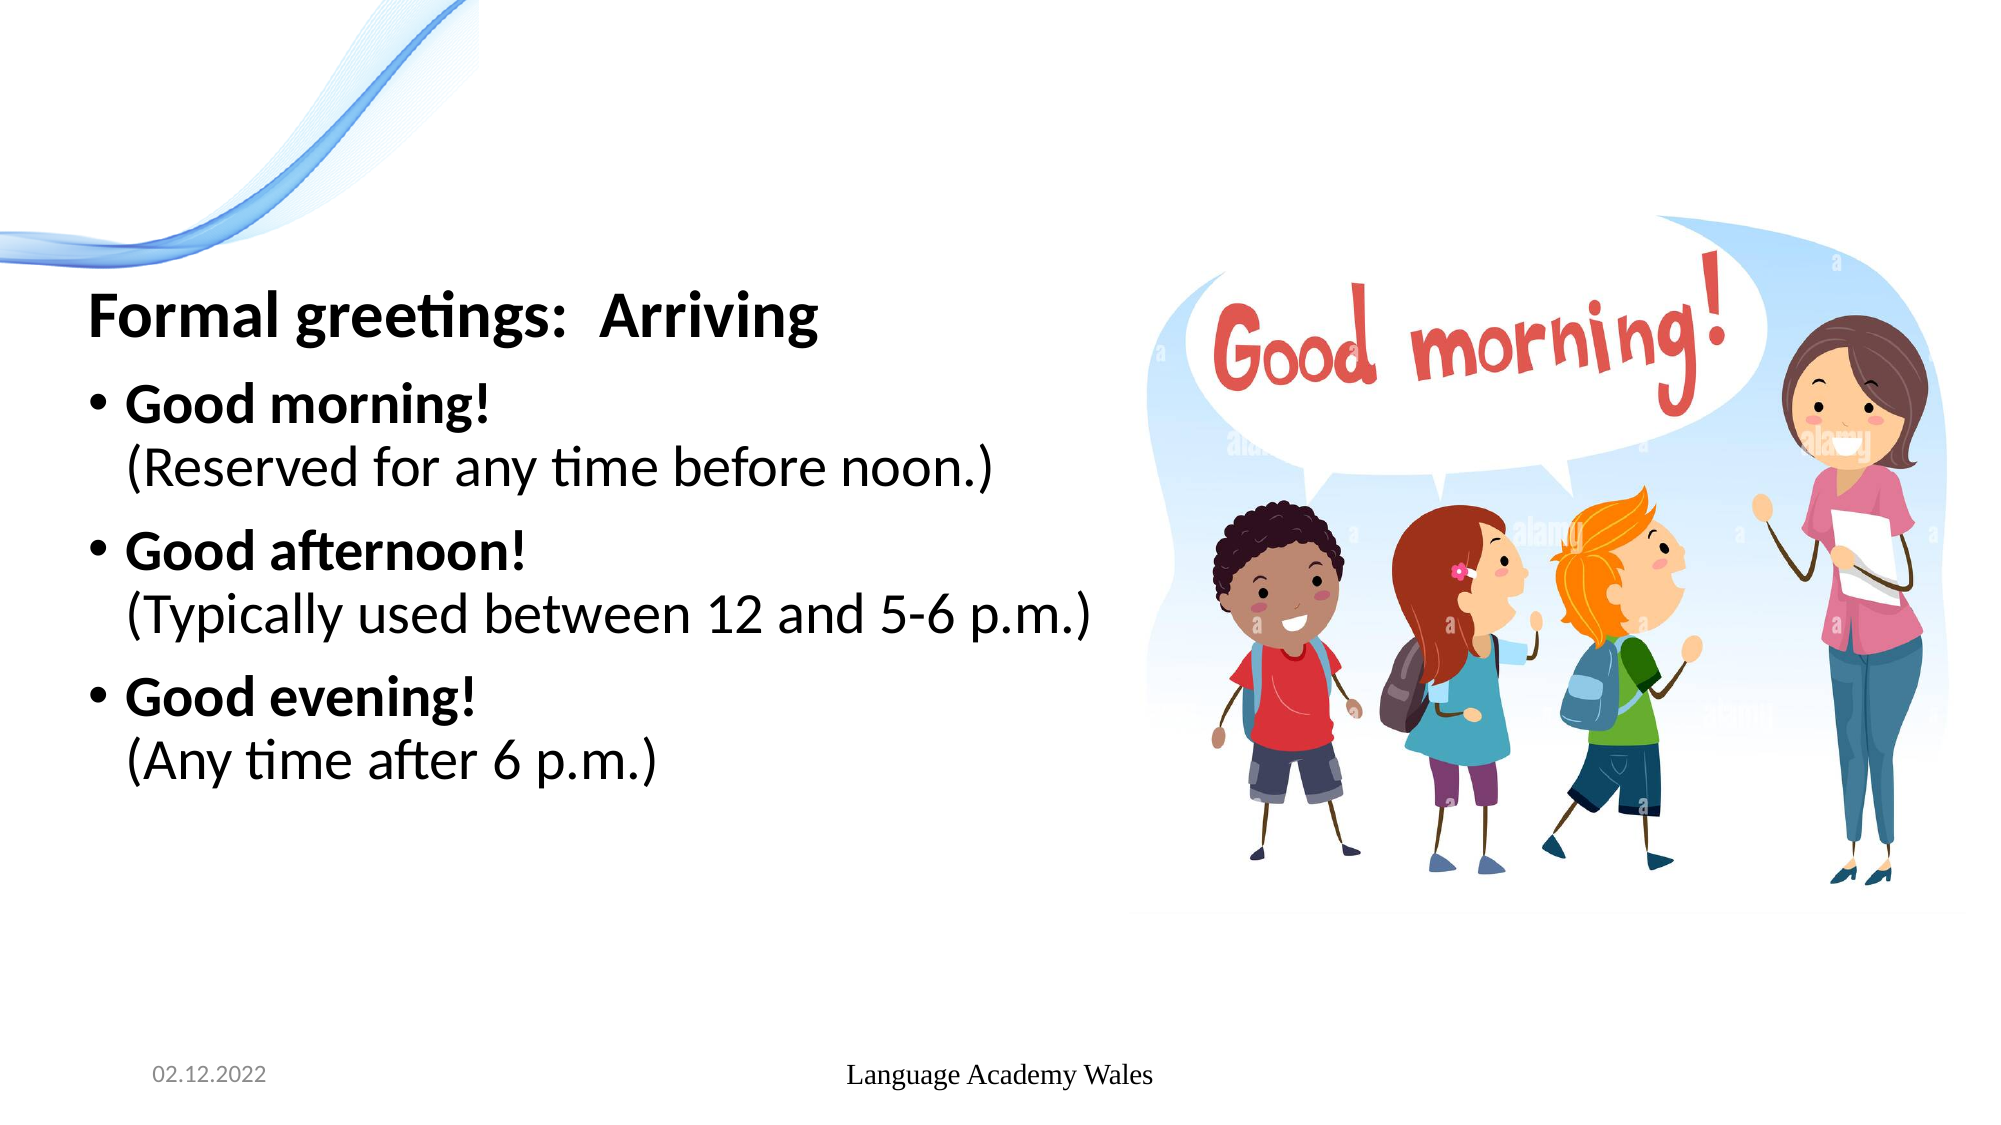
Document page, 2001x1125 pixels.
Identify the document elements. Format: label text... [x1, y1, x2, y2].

picture [1129, 159, 1966, 914]
list Formal greetings: Arriving Good morning! (Reserved for any time before noon.) Good afternoon! (Typically used between 12 and 5-6 p.m.) Good evening! (Any time after 6 p.m.) [73, 272, 1798, 987]
picture [0, 0, 479, 273]
footer Language Academy Wales [662, 1042, 1338, 1103]
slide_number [137, 1042, 588, 1103]
